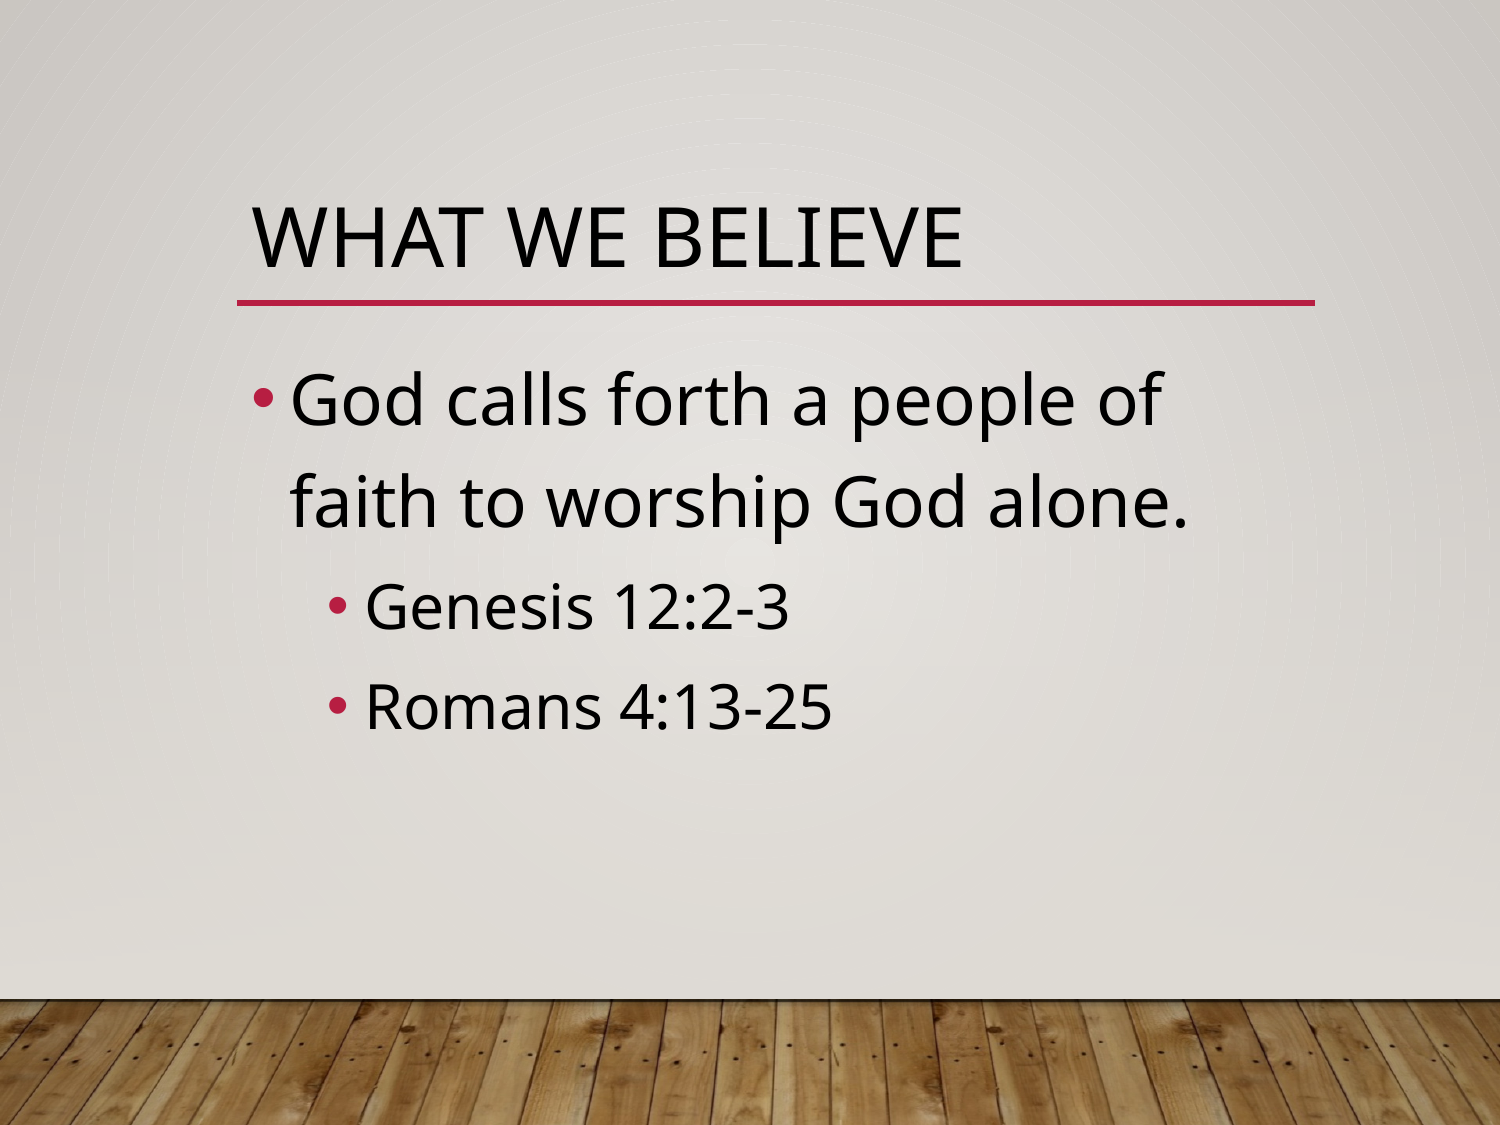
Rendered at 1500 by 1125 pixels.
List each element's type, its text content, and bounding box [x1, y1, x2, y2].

list God calls forth a people of faith to worship God alone. Genesis 12:2-3 Romans 4:13-25 [236, 330, 1315, 897]
title What we believe [236, 188, 1372, 300]
picture [0, 999, 1500, 1125]
